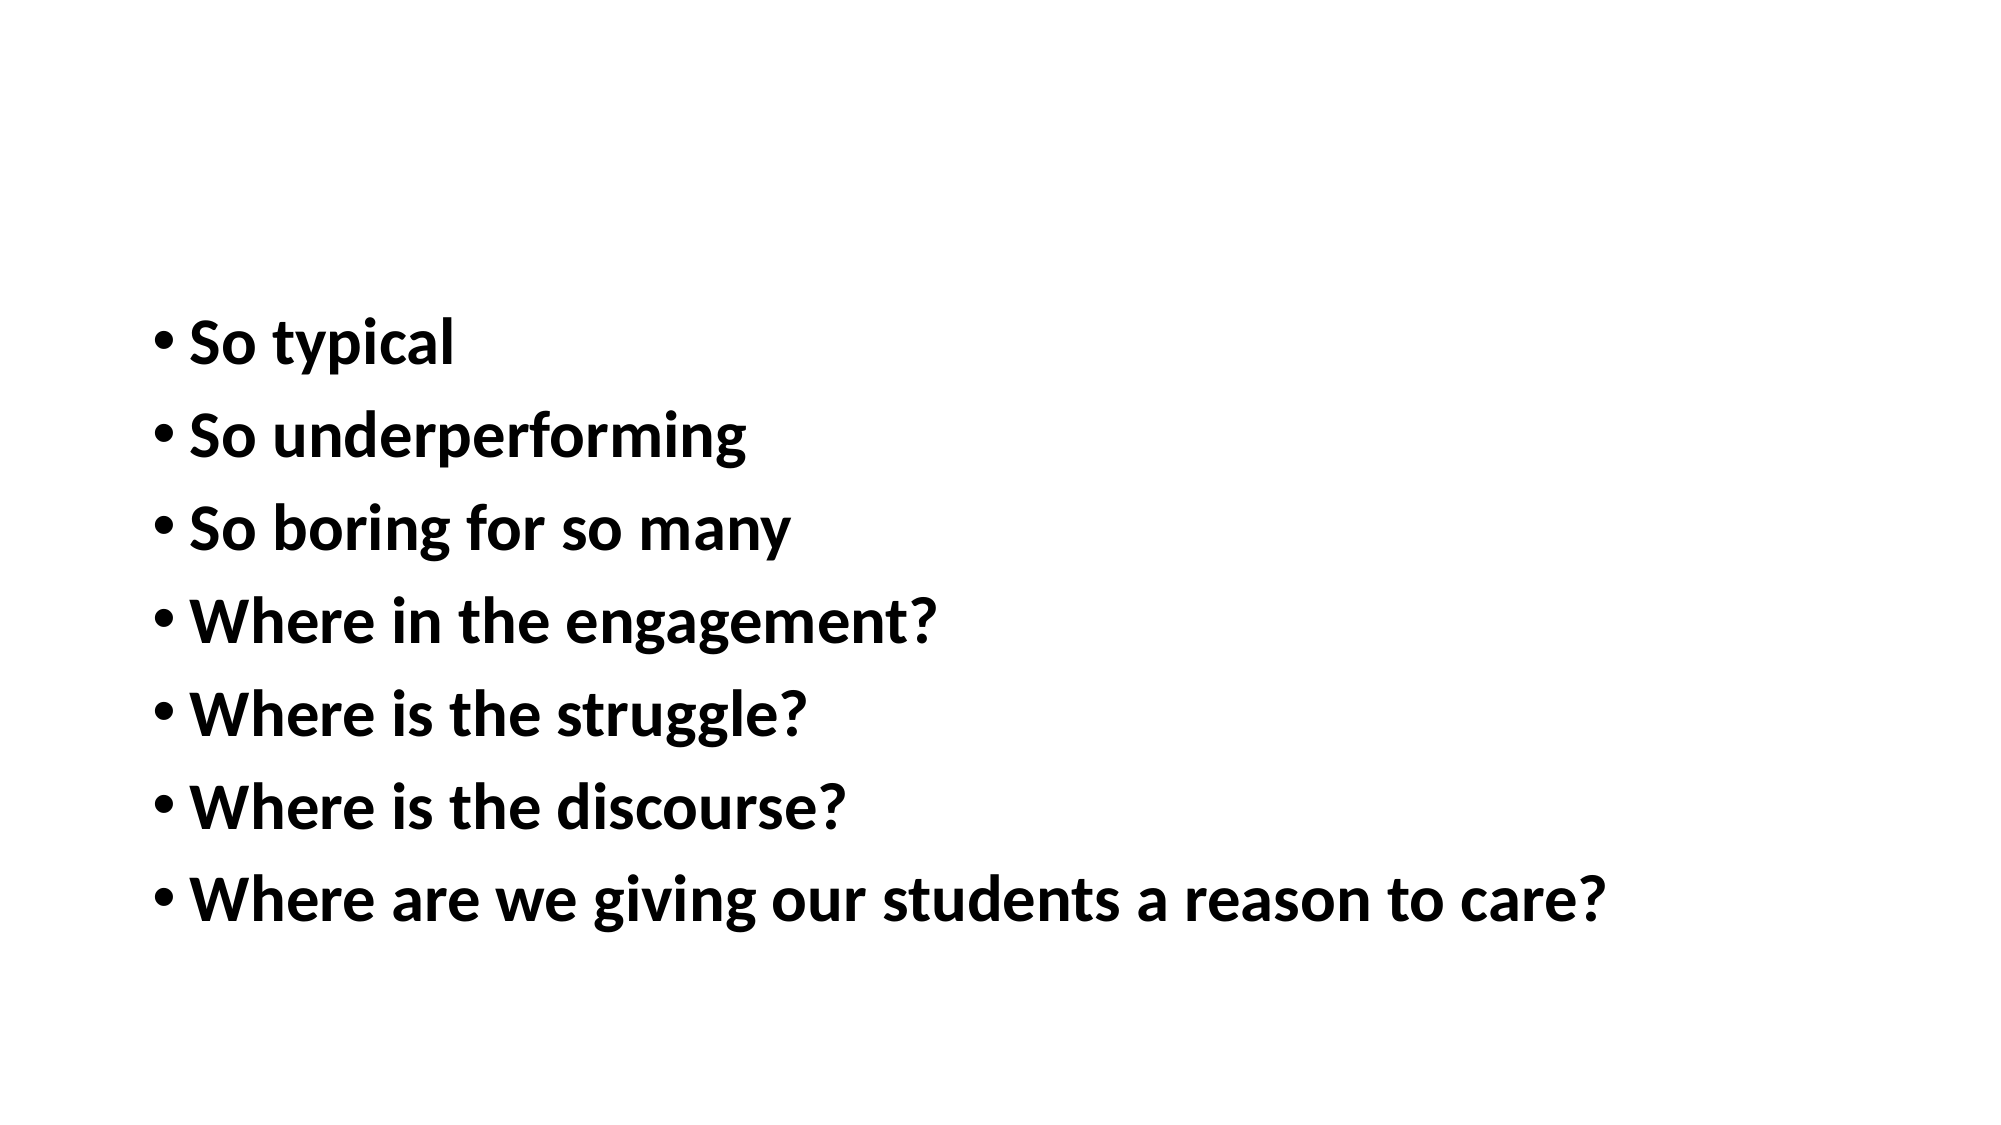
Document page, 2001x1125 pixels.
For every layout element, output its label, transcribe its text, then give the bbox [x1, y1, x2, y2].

list So typical So underperforming So boring for so many Where in the engagement? Where is the struggle? Where is the discourse? Where are we giving our students a reason to care? [137, 299, 1863, 1014]
